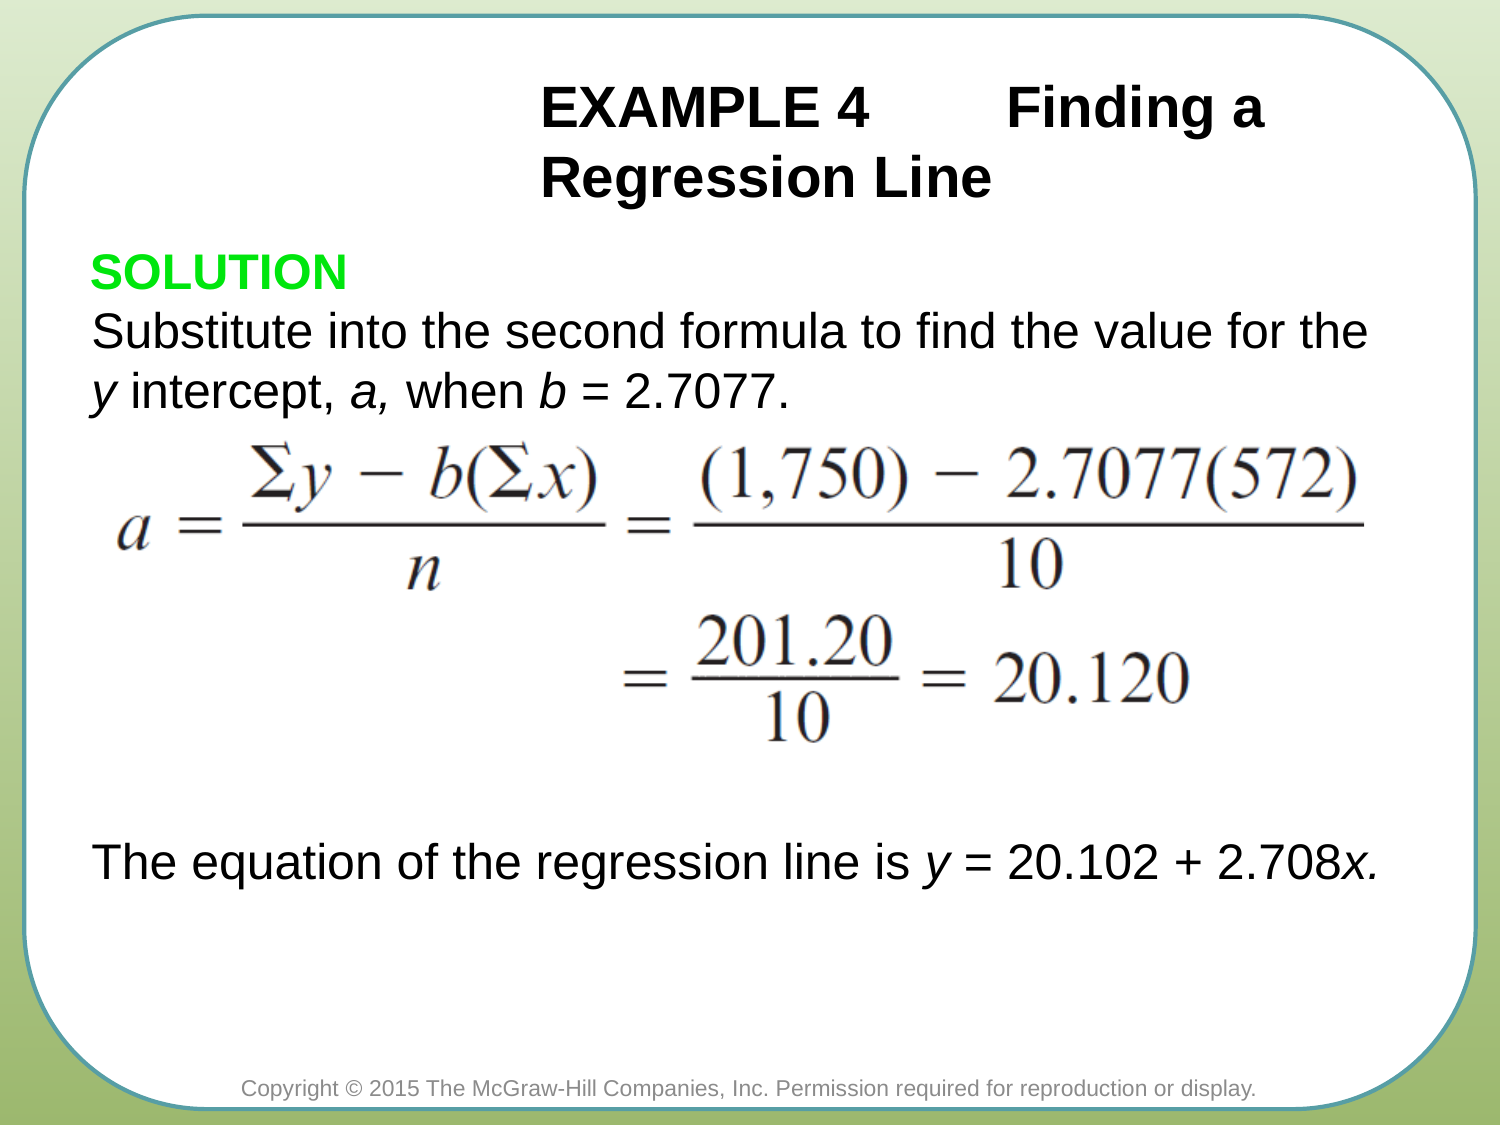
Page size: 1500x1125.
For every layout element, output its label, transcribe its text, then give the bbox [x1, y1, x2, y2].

title EXAMPLE 4 Finding a Regression Line [74, 44, 1426, 233]
picture [100, 432, 1365, 752]
text_box The equation of the regression line is y = 20.102 + 2.708x. [76, 822, 1435, 905]
text_box SOLUTION [74, 231, 633, 300]
text_box Substitute into the second formula to find the value for the y intercept, a, when b = 2.7077. [76, 290, 1412, 433]
